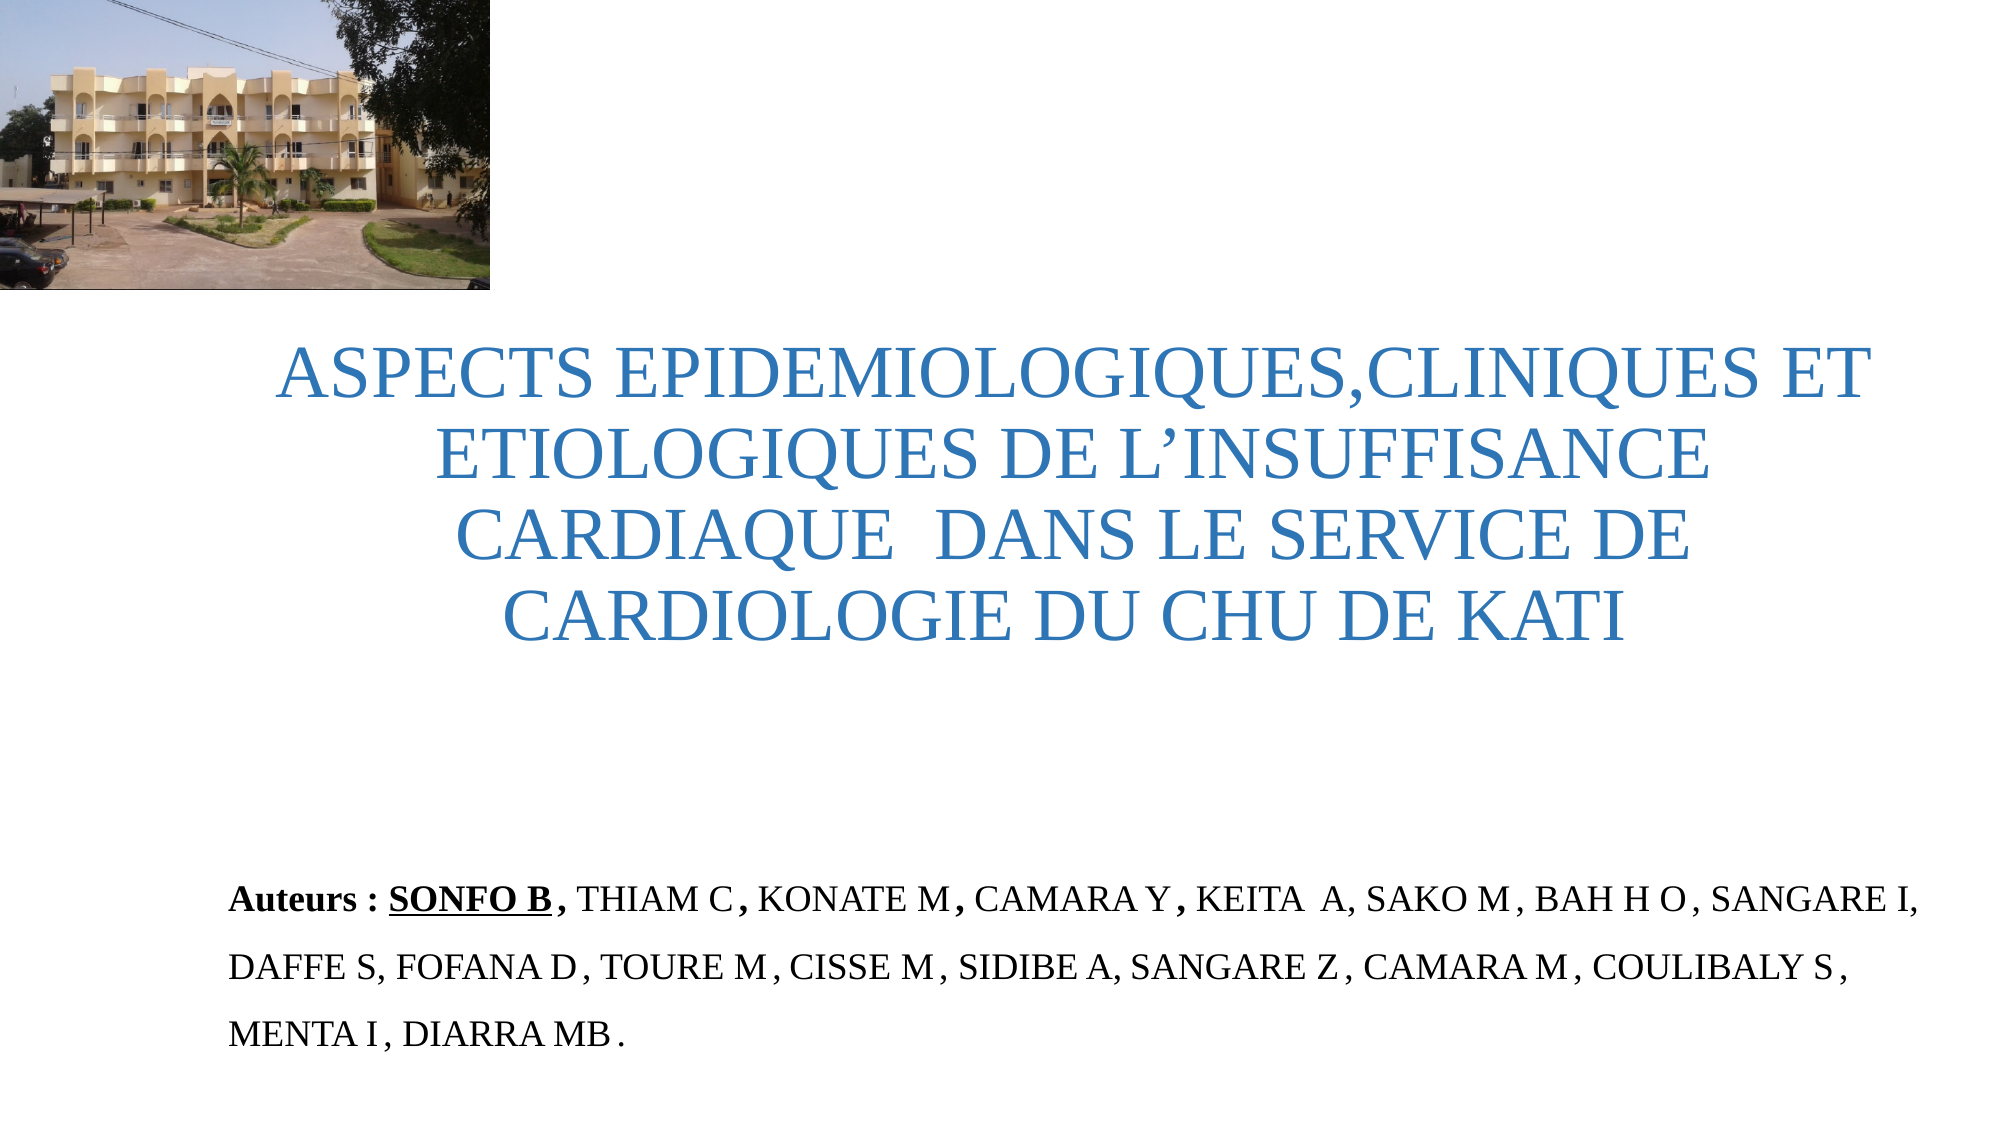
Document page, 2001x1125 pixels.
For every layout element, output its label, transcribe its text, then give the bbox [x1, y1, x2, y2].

picture [0, 0, 490, 290]
text_box ASPECTS EPIDEMIOLOGIQUES,CLINIQUES ET ETIOLOGIQUES DE L’INSUFFISANCE CARDIAQUE DANS LE SERVICE DE CARDIOLOGIE DU CHU DE KATI [193, 289, 1955, 665]
text_box Auteurs : SONFO B , THIAM C , KONATE M , CAMARA Y , KEITA A, SAKO M , BAH H O , SANGARE I, DAFFE S, FOFANA D , TOURE M , CISSE M , SIDIBE A, SANGARE Z , CAMARA M , COULIBALY S , MENTA I , DIARRA MB . [213, 844, 1955, 1062]
